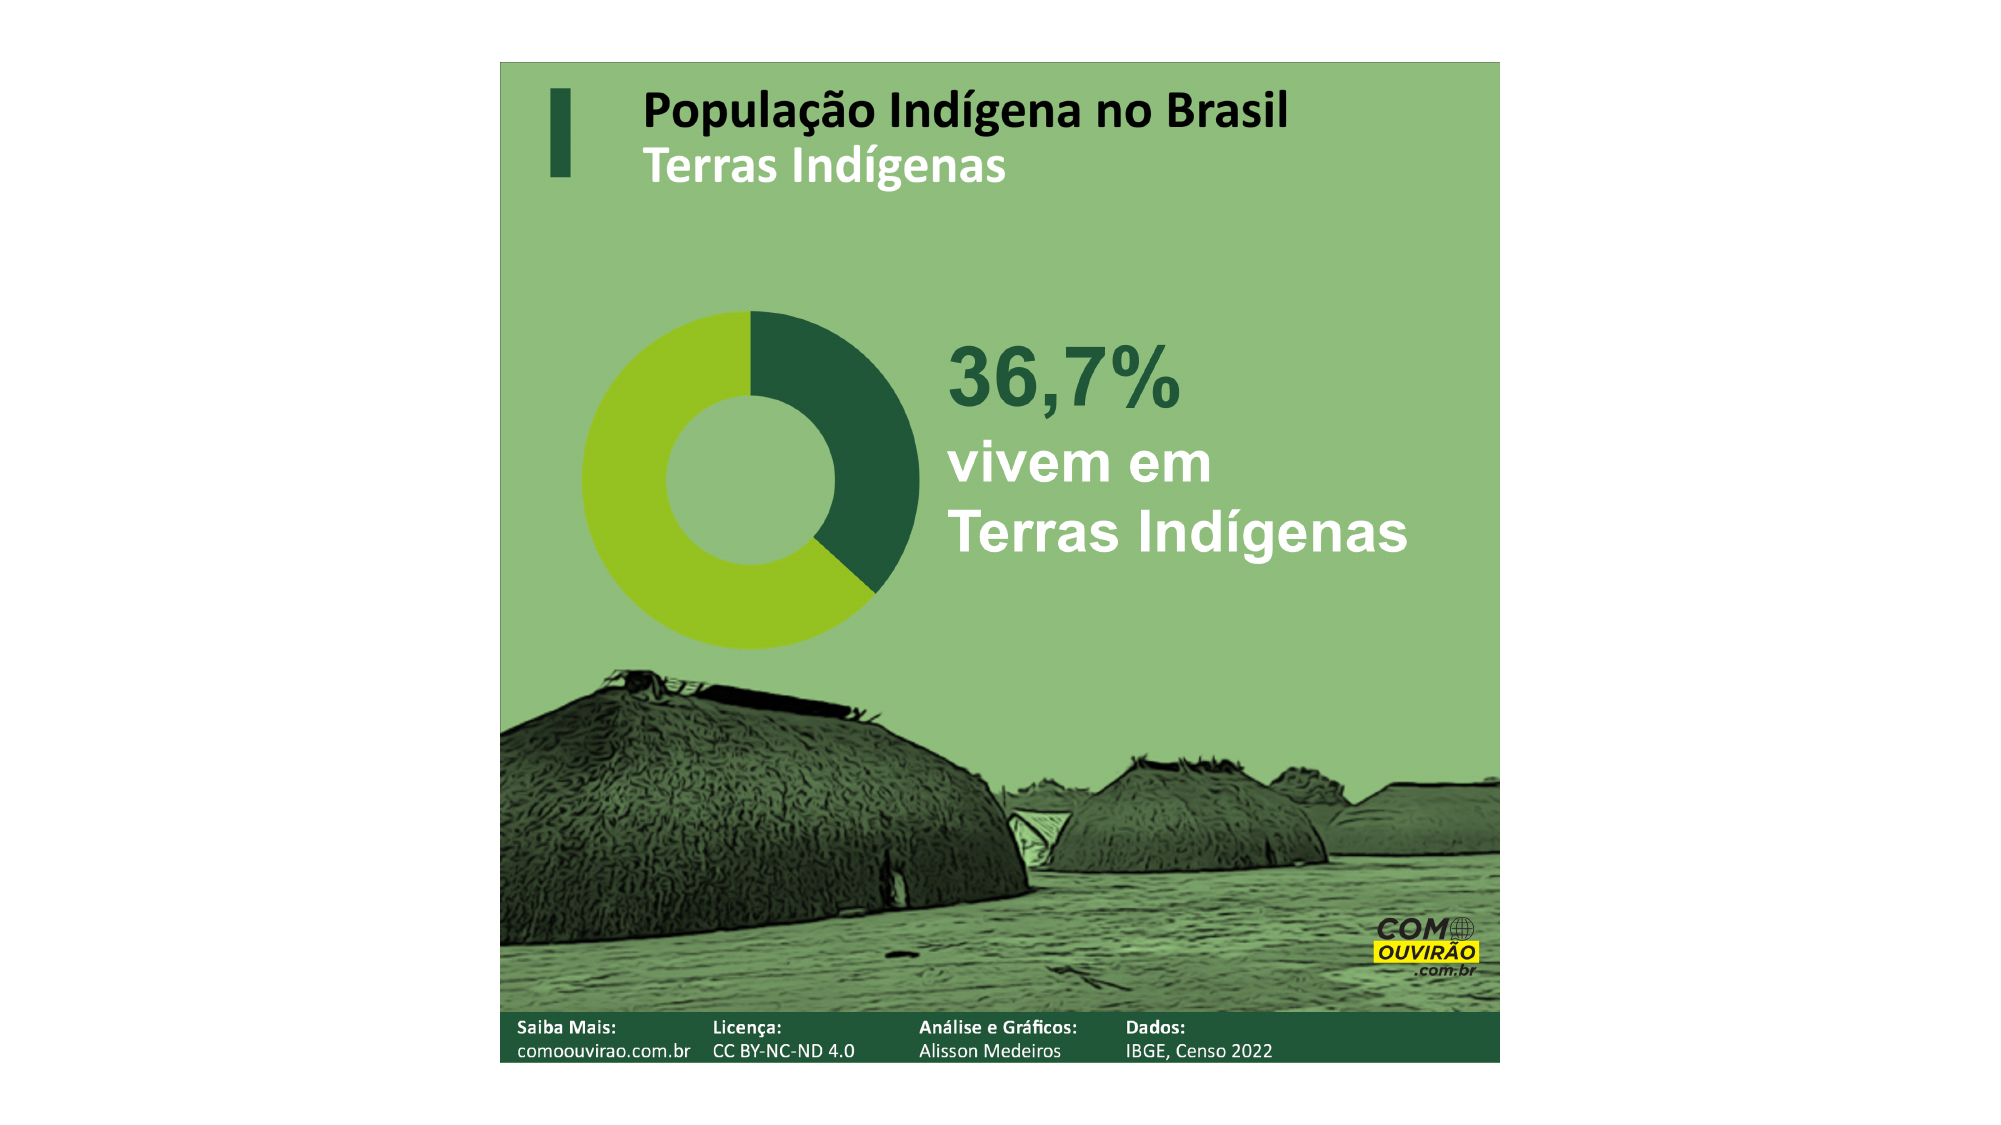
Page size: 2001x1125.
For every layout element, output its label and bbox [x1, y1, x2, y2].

picture [499, 62, 1500, 1063]
